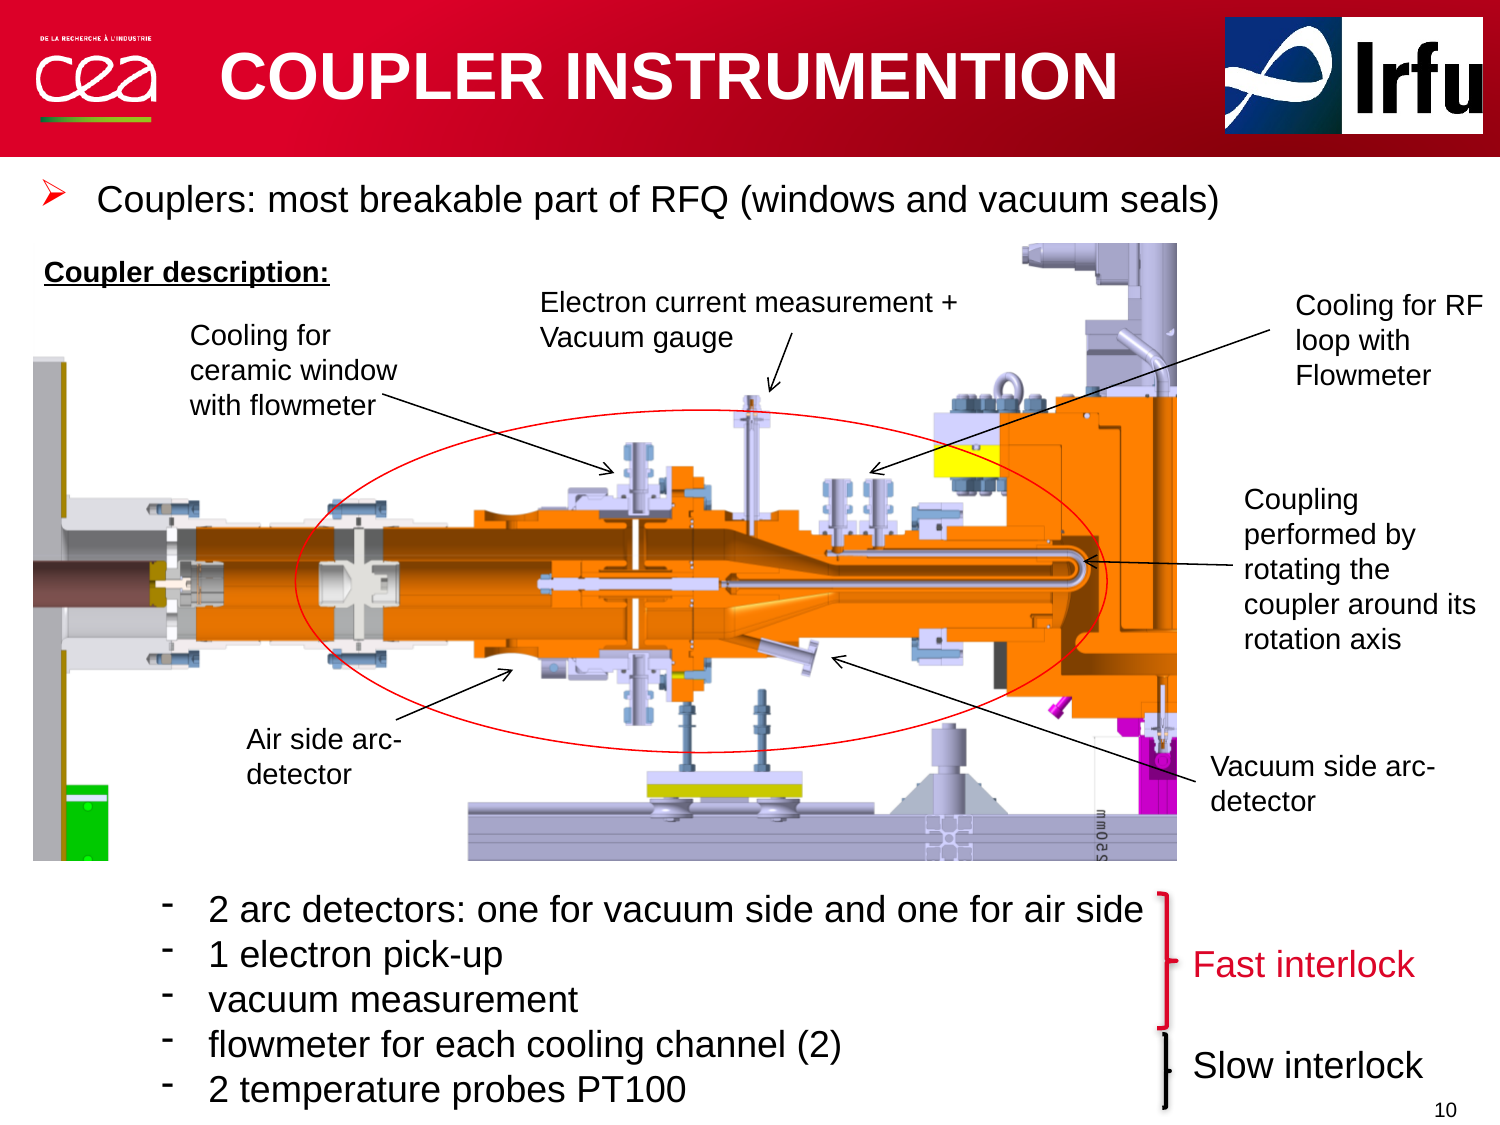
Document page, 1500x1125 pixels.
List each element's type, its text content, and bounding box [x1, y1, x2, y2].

text_box Slow interlock [1178, 1034, 1439, 1094]
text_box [381, 393, 615, 474]
text_box Cooling for RF loop with Flowmeter [1280, 278, 1500, 399]
text_box [1157, 891, 1177, 1031]
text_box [395, 669, 514, 721]
picture [32, 243, 1177, 861]
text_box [830, 657, 1196, 783]
text_box 2 arc detectors: one for vacuum side and one for air side 1 electron pick-up vacuum measurement flowmeter for each cooling channel (2) 2 temperature probes PT100 [146, 877, 1392, 1118]
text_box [868, 329, 1271, 474]
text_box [1082, 561, 1234, 566]
text_box Vacuum side arc-detector [1195, 739, 1493, 825]
text_box Fast interlock [1177, 932, 1431, 993]
text_box Couplers: most breakable part of RFQ (windows and vacuum seals) [24, 168, 1236, 228]
text_box [1162, 1032, 1172, 1110]
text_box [768, 332, 793, 393]
picture [0, 0, 1500, 157]
text_box Coupling performed by rotating the coupler around its rotation axis [1229, 473, 1500, 663]
text_box COUPLER INSTRUMENTION [144, 25, 1196, 116]
